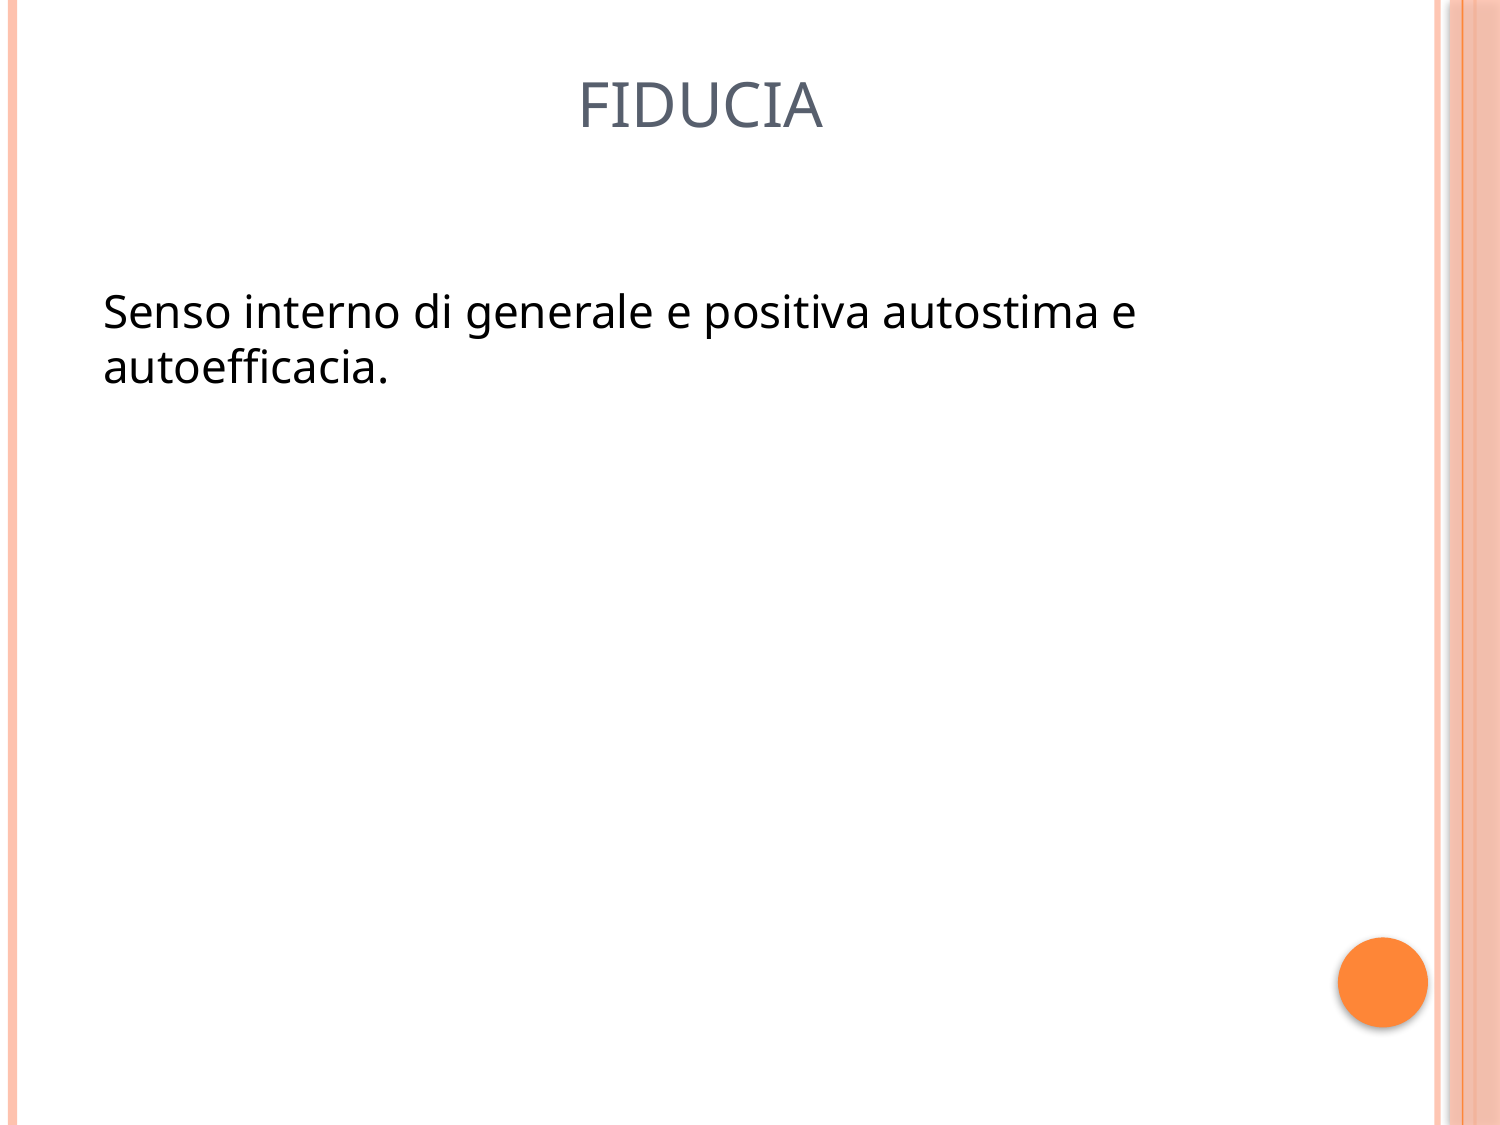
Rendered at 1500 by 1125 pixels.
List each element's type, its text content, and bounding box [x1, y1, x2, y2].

list Senso interno di generale e positiva autostima e autoefficacia. [88, 208, 1314, 1008]
title Fiducia [88, 0, 1314, 148]
